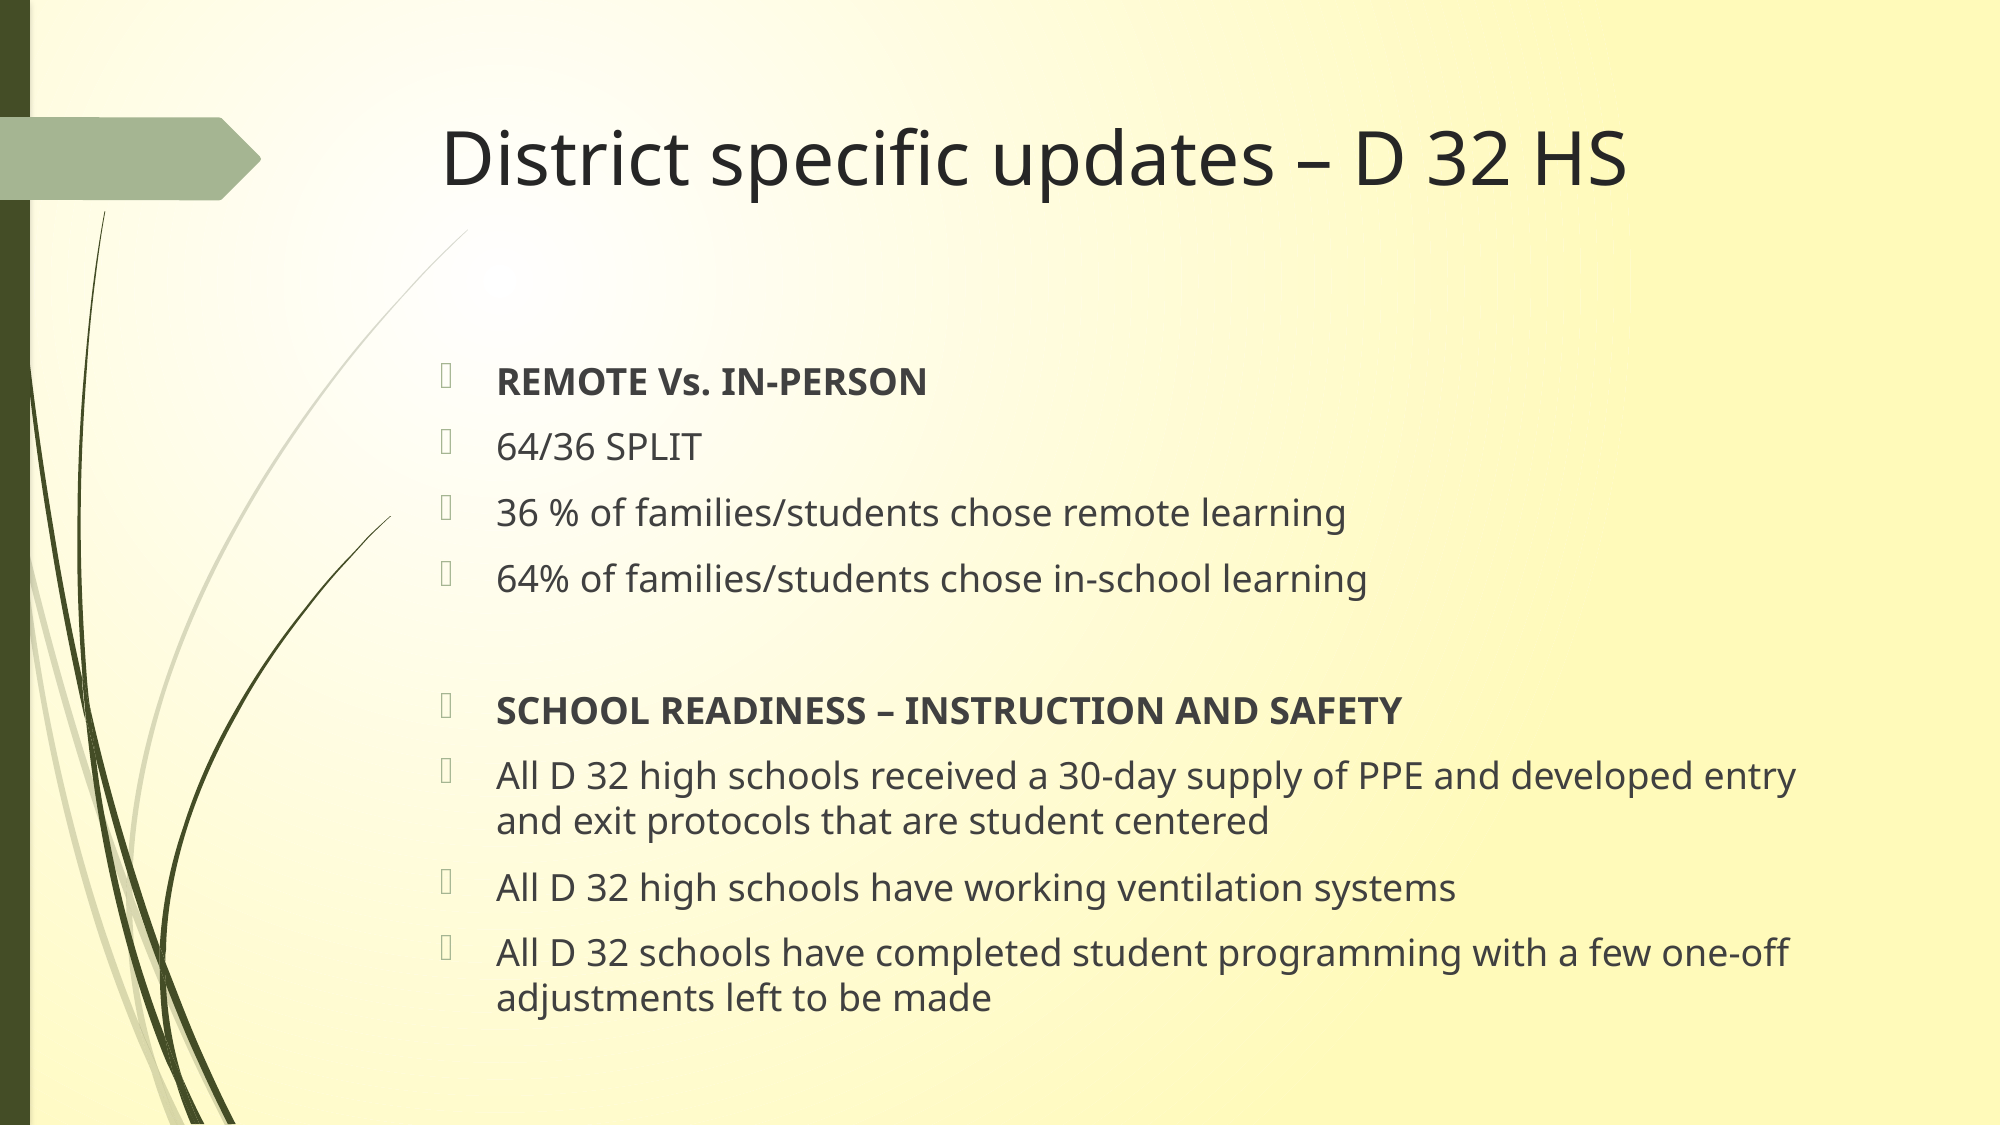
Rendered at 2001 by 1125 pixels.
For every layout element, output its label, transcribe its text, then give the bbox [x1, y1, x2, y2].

list REMOTE Vs. IN-PERSON 64/36 SPLIT 36 % of families/students chose remote learning 64% of families/students chose in-school learning SCHOOL READINESS – INSTRUCTION AND SAFETY All D 32 high schools received a 30-day supply of PPE and developed entry and exit protocols that are student centered All D 32 high schools have working ventilation systems All D 32 schools have completed student programming with a few one-off adjustments left to be made [424, 350, 1888, 1098]
title District specific updates – D 32 HS [425, 102, 1888, 313]
